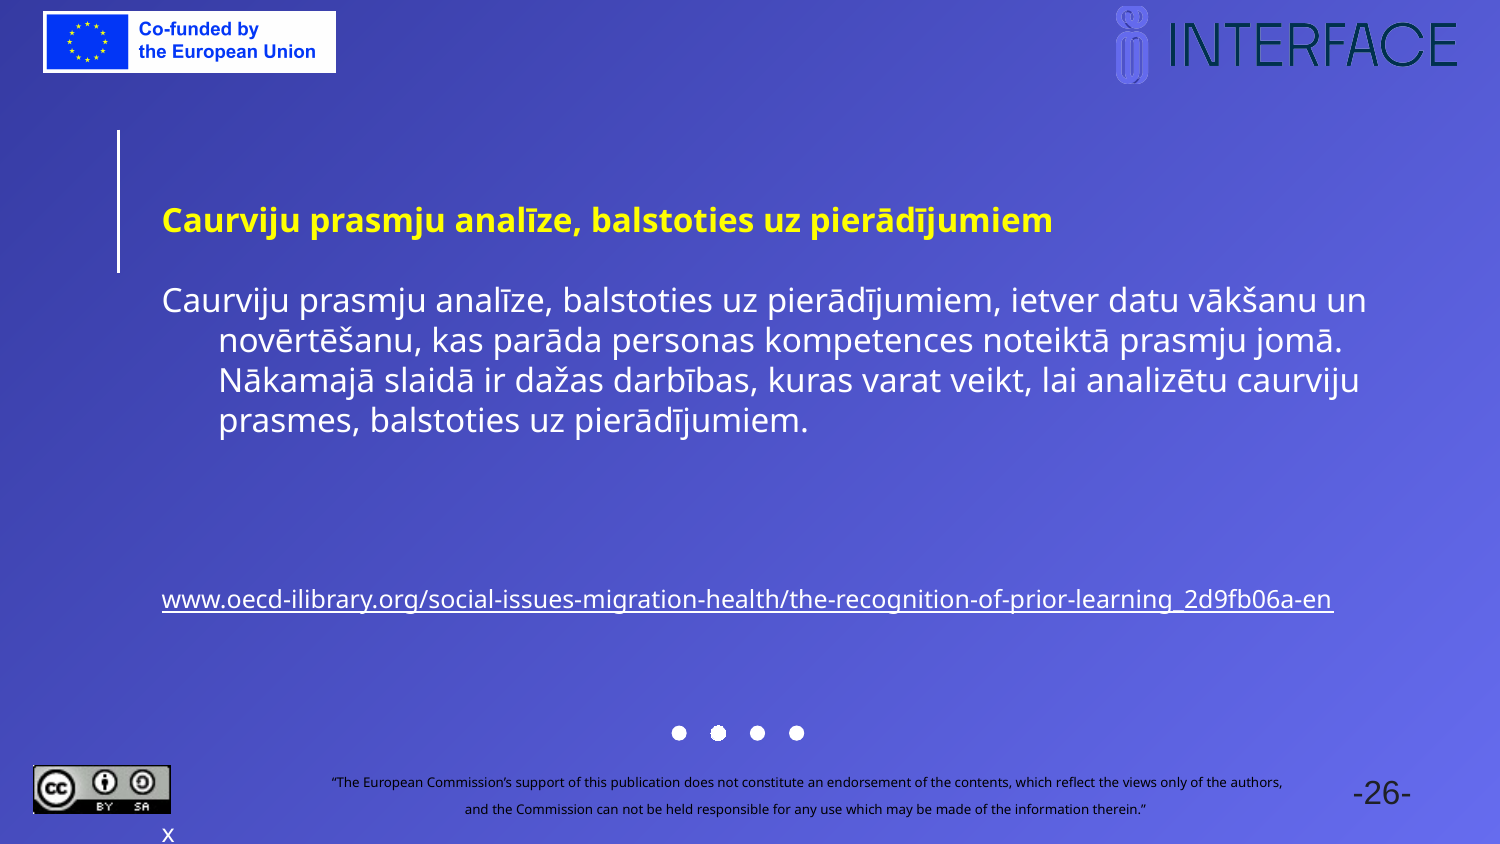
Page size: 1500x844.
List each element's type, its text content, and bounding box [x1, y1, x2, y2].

picture [33, 765, 171, 814]
picture [1116, 6, 1457, 84]
picture [43, 11, 336, 73]
subtitle Caurviju prasmju analīze, balstoties uz pierādījumiem Caurviju prasmju analīze, balstoties uz pierādījumiem, ietver datu vākšanu un novērtēšanu, kas parāda personas kompetences noteiktā prasmju jomā. Nākamajā slaidā ir dažas darbības, kuras varat veikt, lai analizētu caurviju prasmes, balstoties uz pierādījumiem. www.oecd-ilibrary.org/social-issues-migration-health/the-recognition-of-prior-learning_2d9fb06a-en x [128, 184, 1412, 572]
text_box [671, 725, 805, 741]
